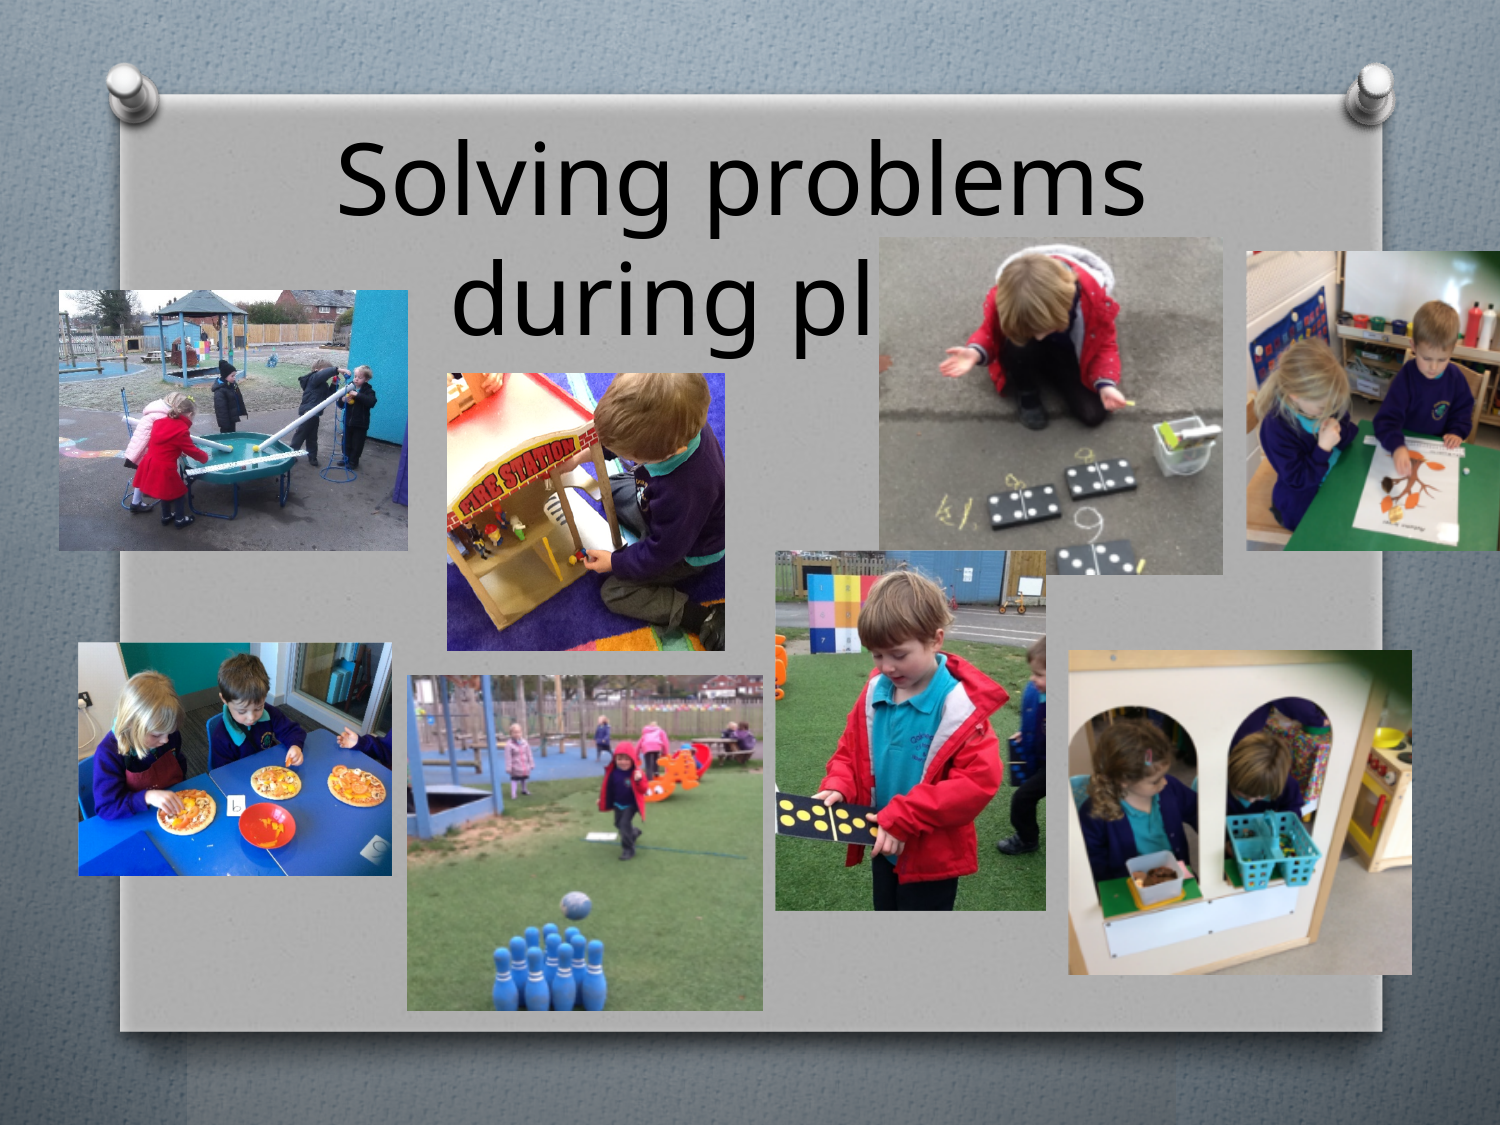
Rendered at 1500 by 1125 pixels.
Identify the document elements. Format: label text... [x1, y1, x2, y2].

picture [75, 31, 197, 152]
picture [59, 290, 409, 551]
picture [447, 373, 725, 651]
title Solving problems during play [171, 137, 1314, 335]
picture [1317, 35, 1439, 156]
picture [407, 237, 1412, 1011]
picture [78, 641, 392, 877]
picture [1246, 251, 1500, 551]
